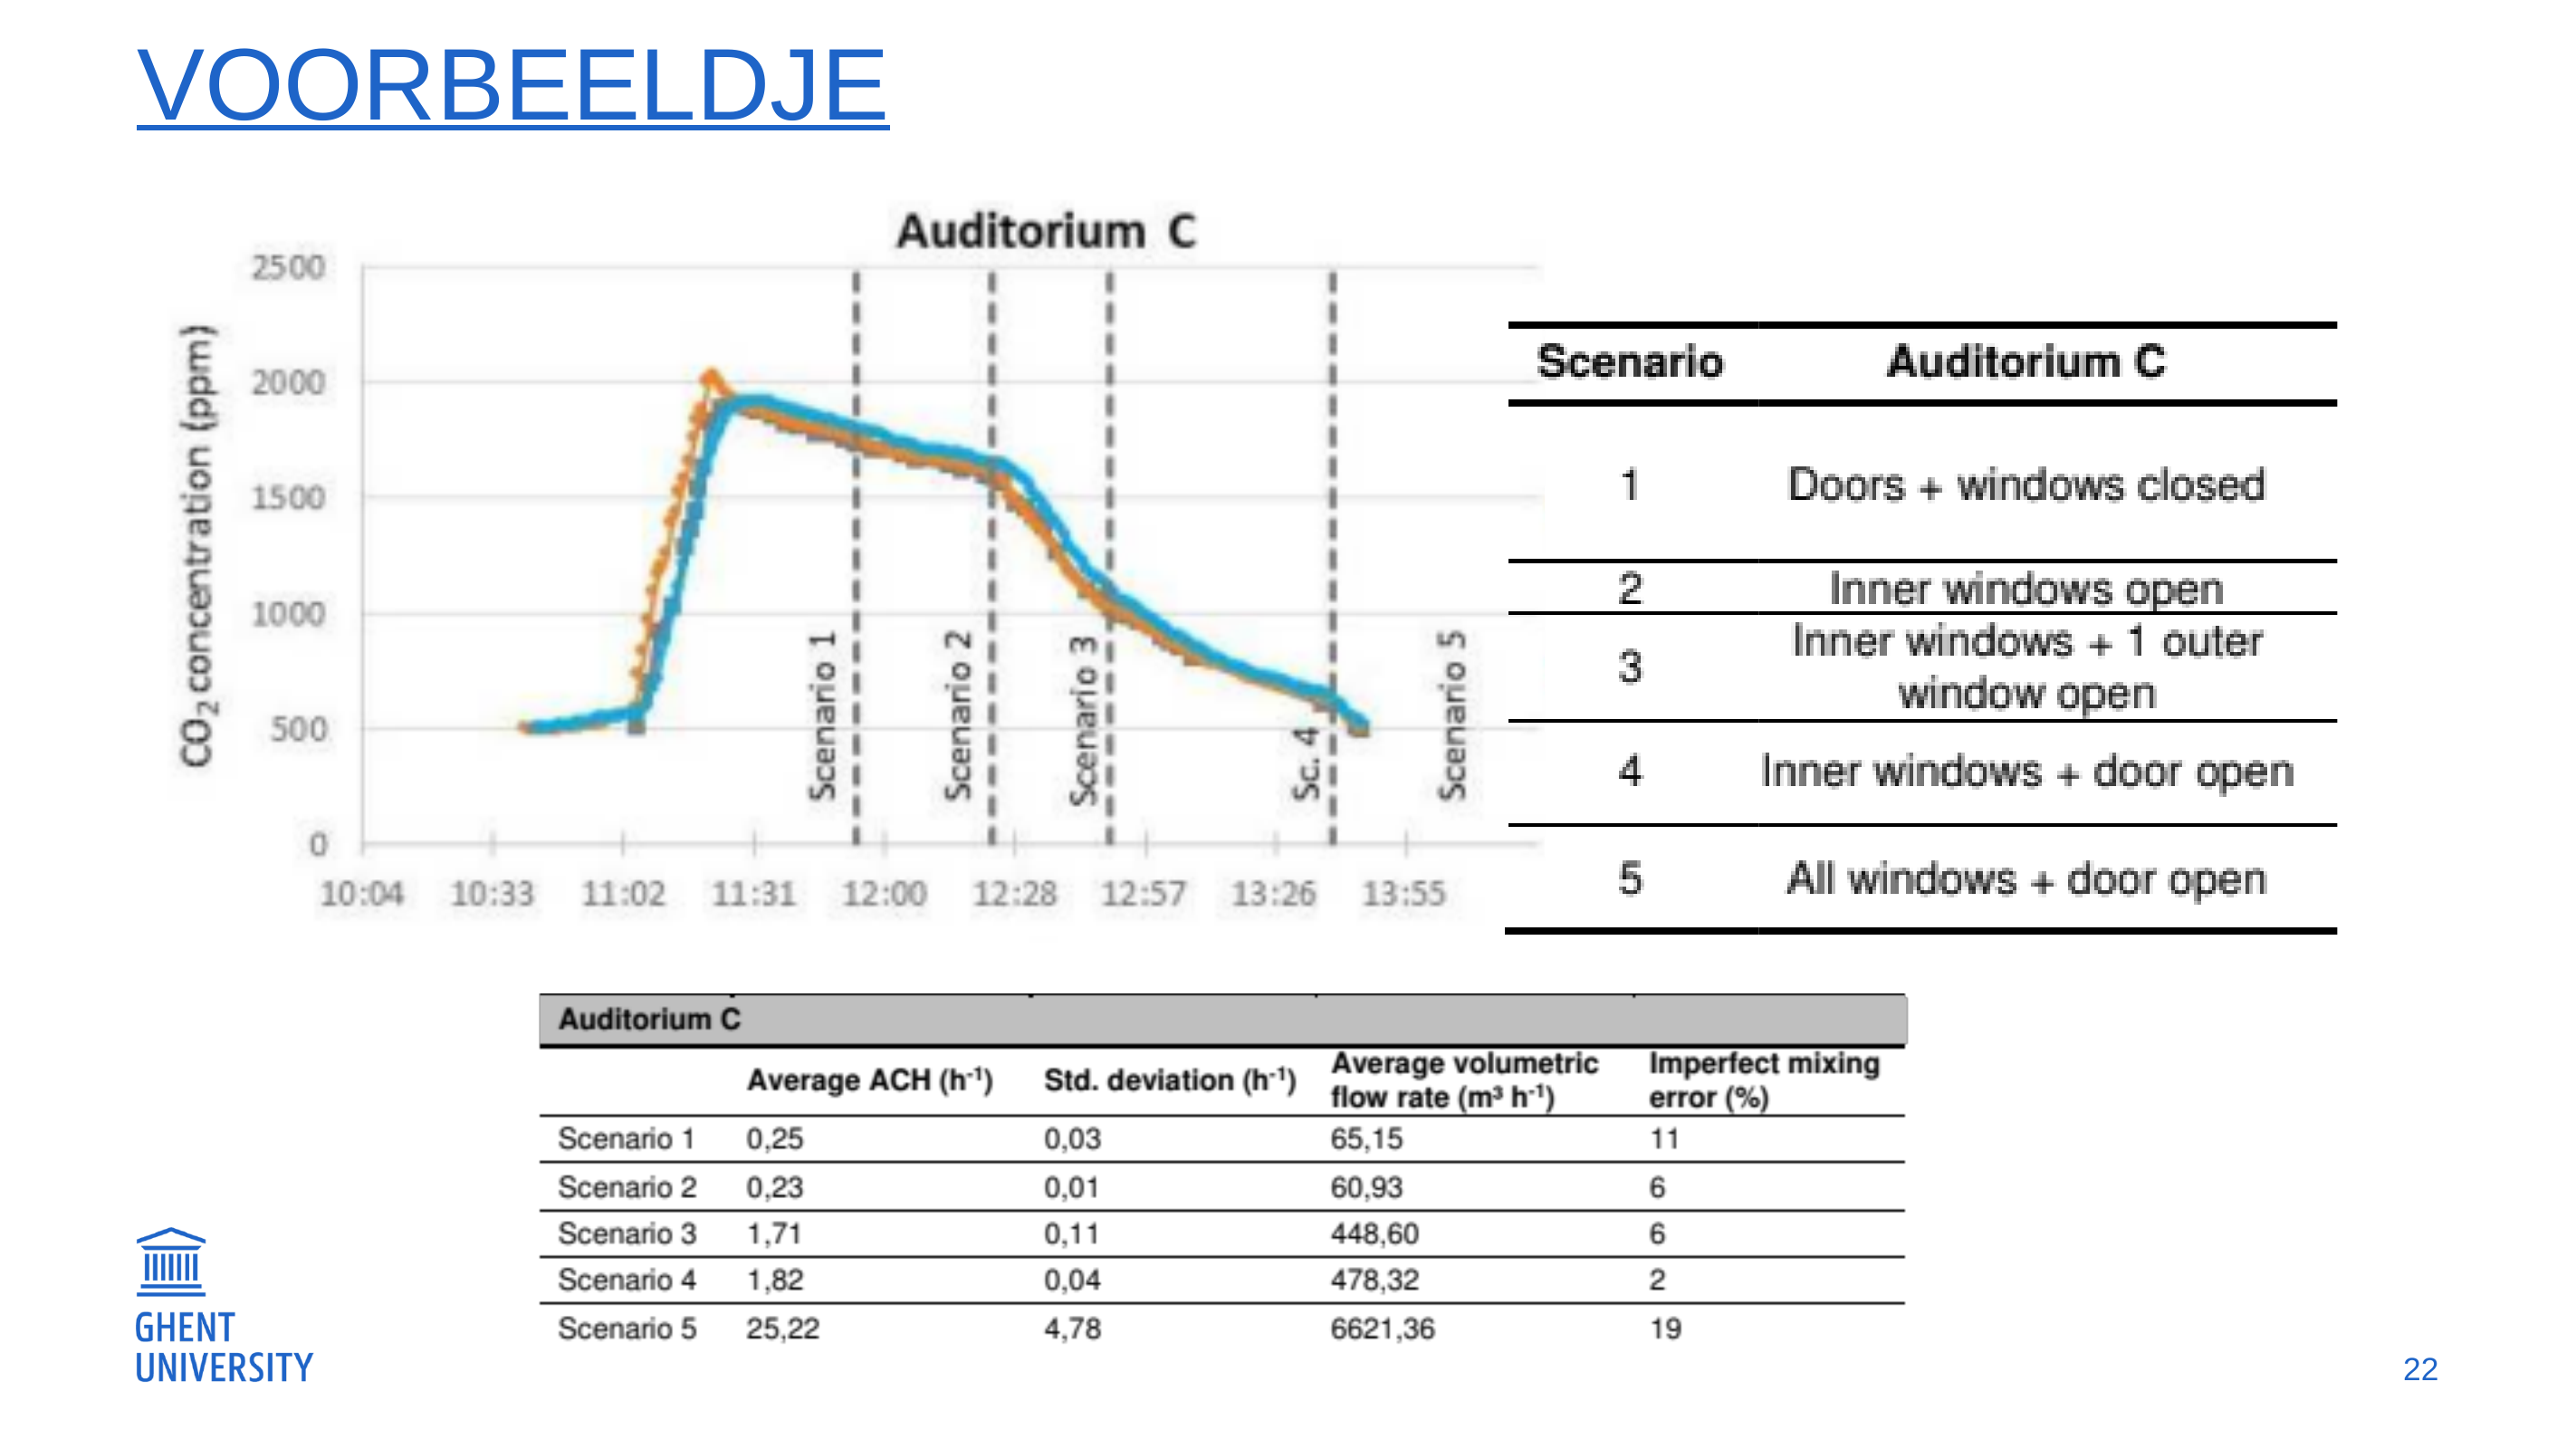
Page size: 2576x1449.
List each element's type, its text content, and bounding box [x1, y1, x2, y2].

picture [159, 199, 2338, 943]
picture [68, 1175, 411, 1449]
title Voorbeeldje [123, 20, 2456, 149]
slide_number 22 [2315, 1329, 2453, 1407]
picture [519, 993, 1928, 1349]
